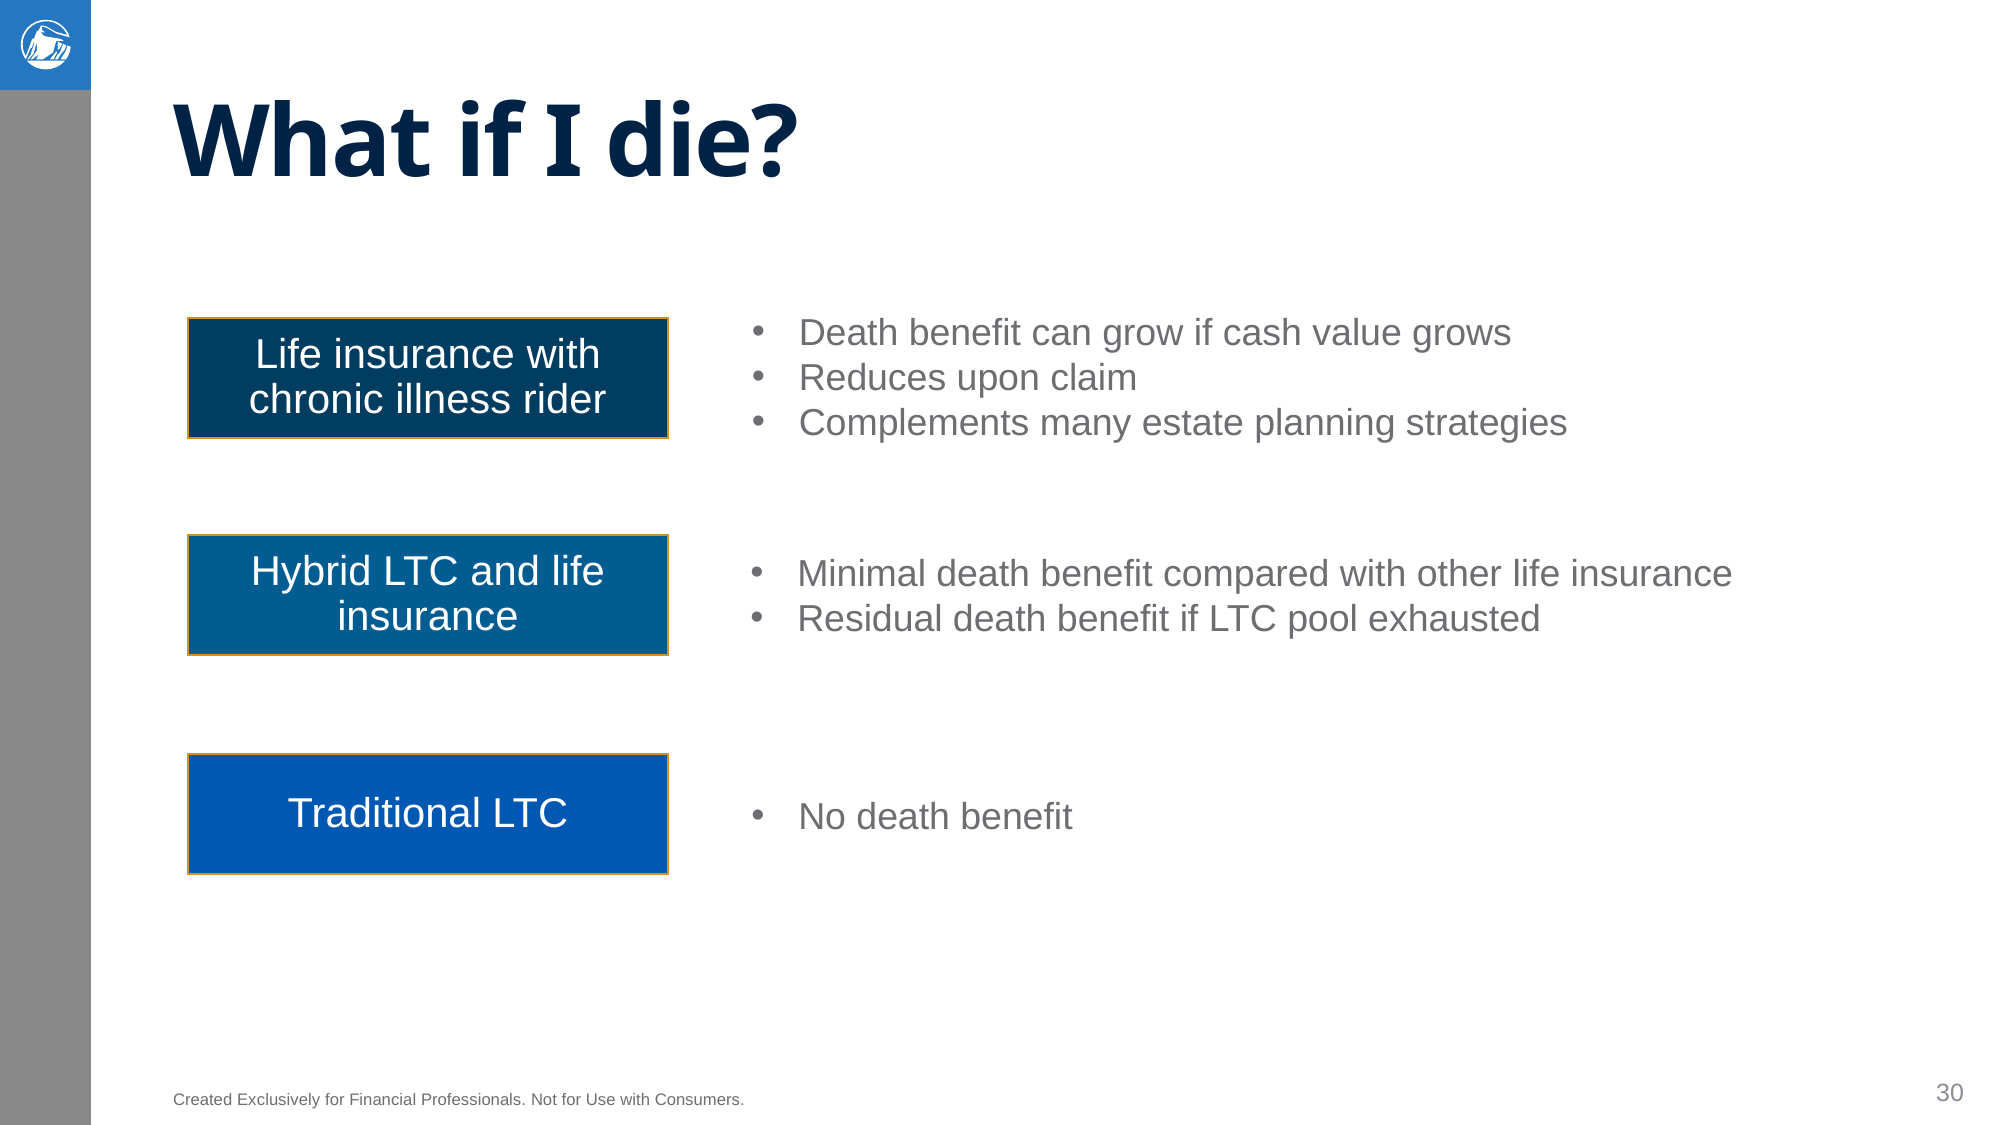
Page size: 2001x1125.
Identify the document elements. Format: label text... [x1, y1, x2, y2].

title What if I die? [158, 44, 1932, 204]
list Minimal death benefit compared with other life insurance Residual death benefit if LTC pool exhausted [735, 541, 1860, 647]
list Traditional LTC [187, 753, 669, 875]
slide_number 30 [1832, 1061, 1980, 1122]
list Life insurance with chronic illness rider [187, 317, 669, 439]
list Hybrid LTC and life insurance [187, 534, 669, 656]
list No death benefit [736, 784, 1579, 872]
list Death benefit can grow if cash value grows Reduces upon claim Complements many estate planning strategies [736, 300, 1701, 407]
